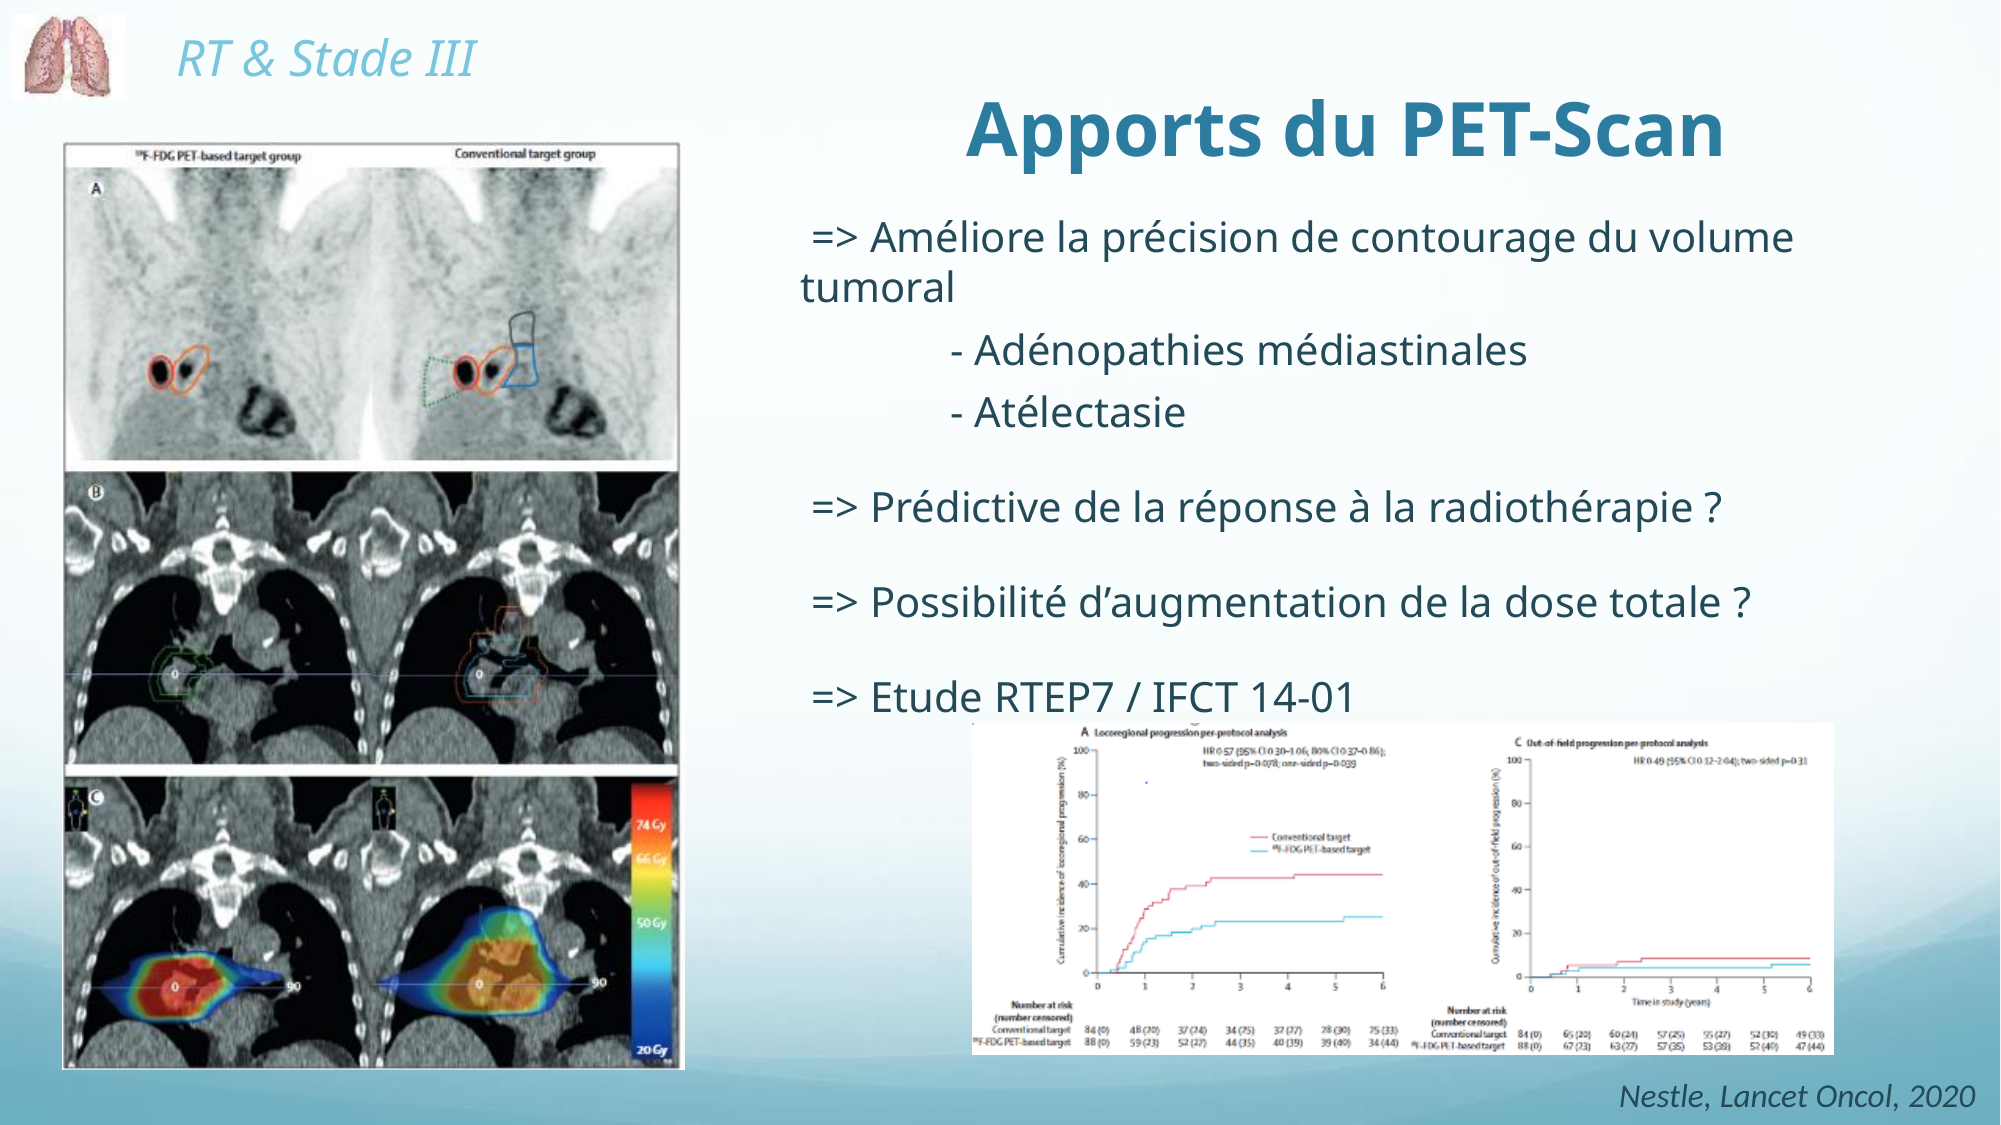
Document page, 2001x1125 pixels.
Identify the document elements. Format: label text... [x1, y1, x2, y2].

picture [0, 0, 2001, 1125]
text_box Apports du PET-Scan [854, 55, 1784, 161]
text_box Nestle, Lancet Oncol, 2020 [1604, 1067, 1991, 1122]
text_box RT & Stade III [161, 19, 491, 94]
text_box => Améliore la précision de contourage du volume tumoral - Adénopathies médiastinales - Atélectasie => Prédictive de la réponse à la radiothérapie ? => Possibilité d’augmentation de la dose totale ? => Etude RTEP7 / IFCT 14-01 [785, 203, 1955, 729]
